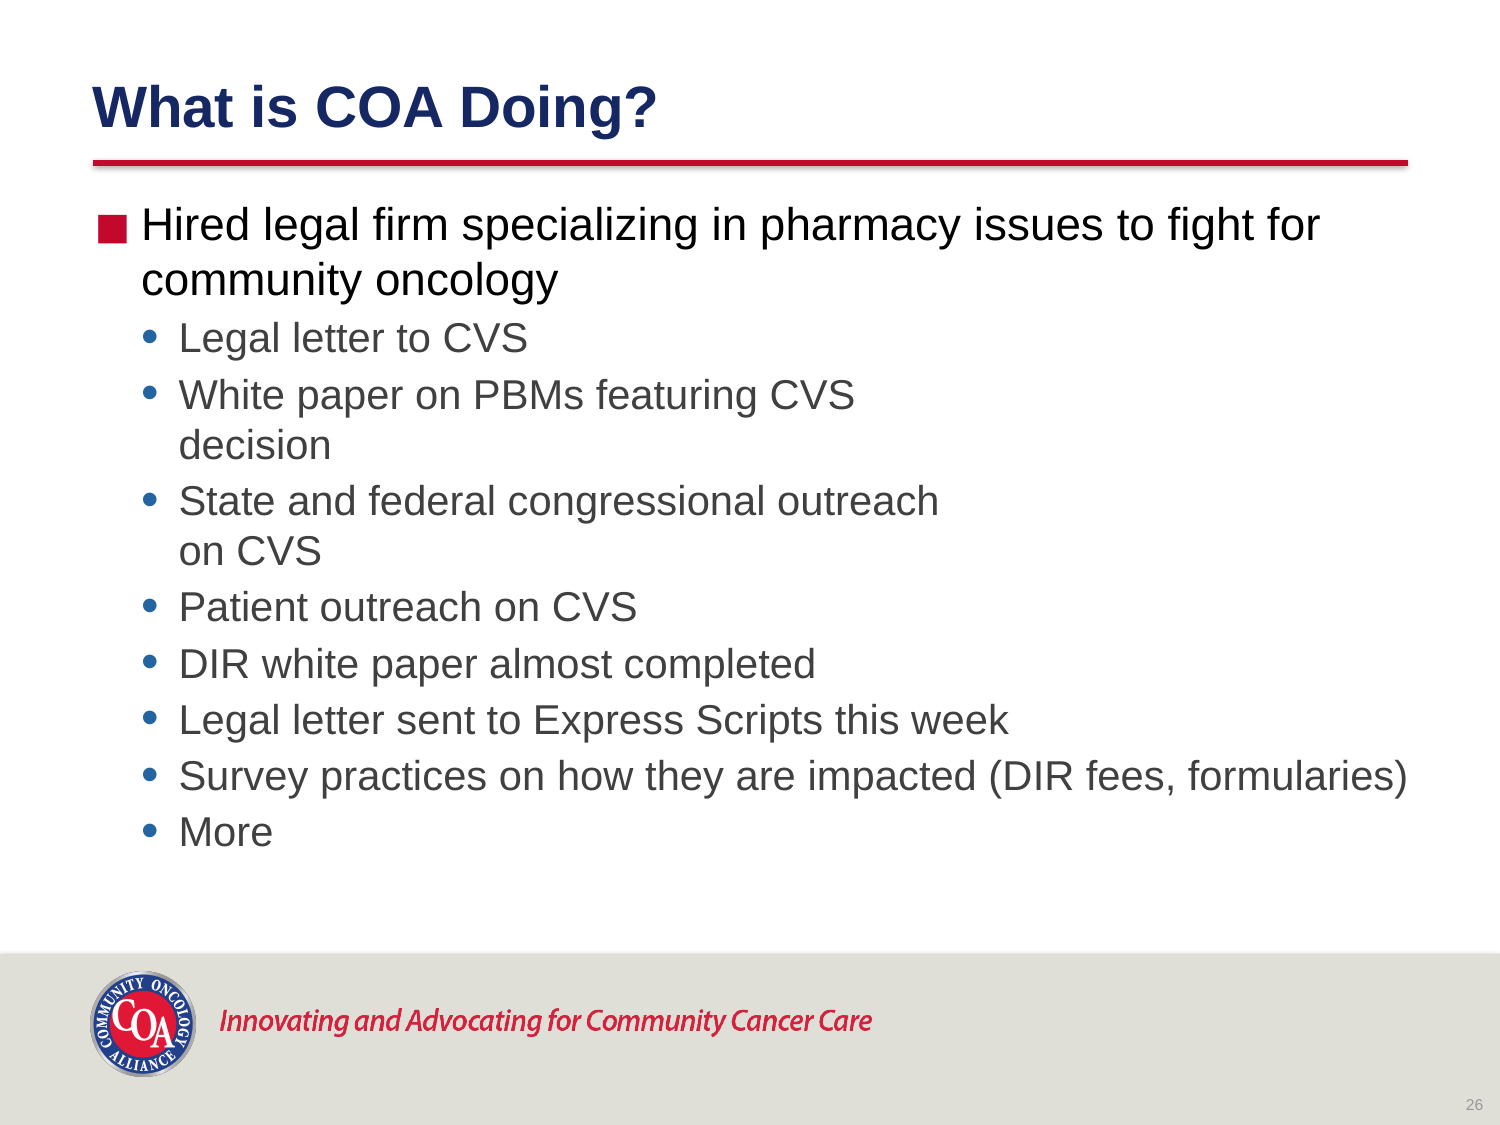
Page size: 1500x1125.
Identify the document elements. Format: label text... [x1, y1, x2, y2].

picture [90, 971, 196, 1077]
title What is COA Doing? [92, 50, 1443, 165]
picture [219, 1004, 872, 1038]
list Hired legal firm specializing in pharmacy issues to fight for community oncology Legal letter to CVS White paper on PBMs featuring CVS decision State and federal congressional outreach on CVS Patient outreach on CVS DIR white paper almost completed Legal letter sent to Express Scripts this week Survey practices on how they are impacted (DIR fees, formularies) More [92, 187, 1444, 898]
slide_number 26 [1207, 1087, 1484, 1123]
